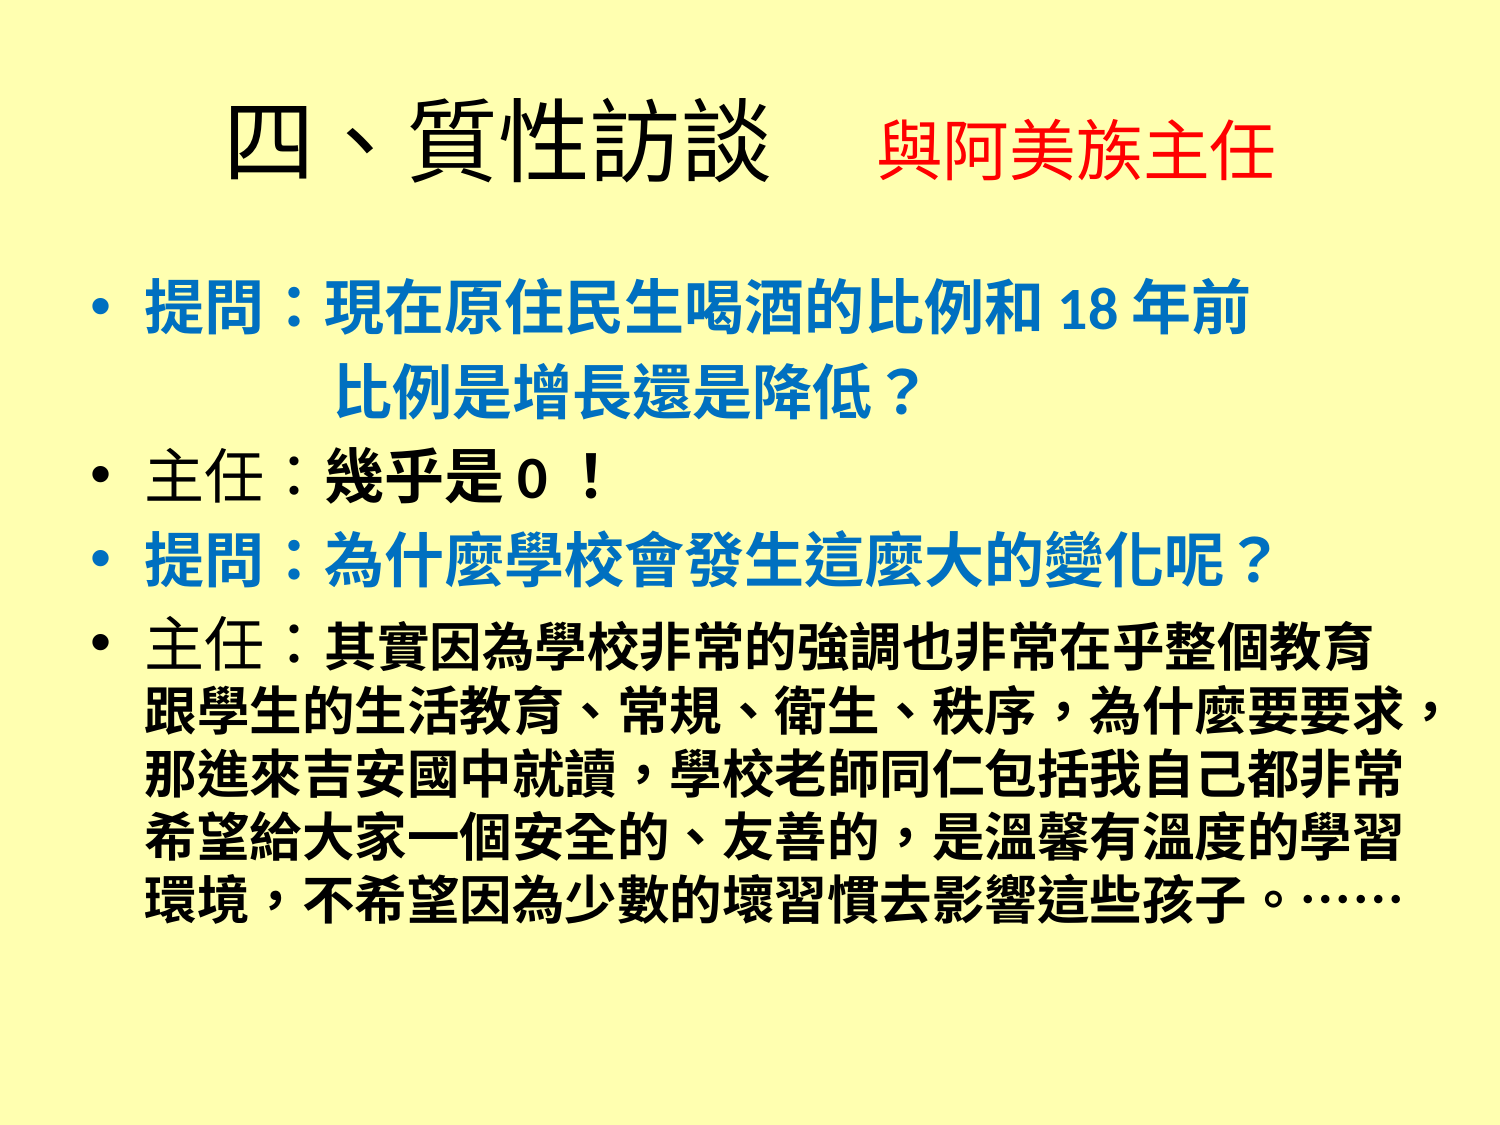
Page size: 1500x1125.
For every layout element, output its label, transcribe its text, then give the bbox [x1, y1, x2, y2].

title 四、質性訪談 與阿美族主任 [75, 45, 1425, 233]
list 提問：現在原住民生喝酒的比例和18年前 比例是增長還是降低？ 主任：幾乎是0！ 提問：為什麼學校會發生這麼大的變化呢？ 主任：其實因為學校非常的強調也非常在乎整個教育跟學生的生活教育、常規、衛生、秩序，為什麼要要求，那進來吉安國中就讀，學校老師同仁包括我自己都非常希望給大家一個安全的、友善的，是溫馨有溫度的學習環境，不希望因為少數的壞習慣去影響這些孩子。…… [75, 262, 1425, 1005]
